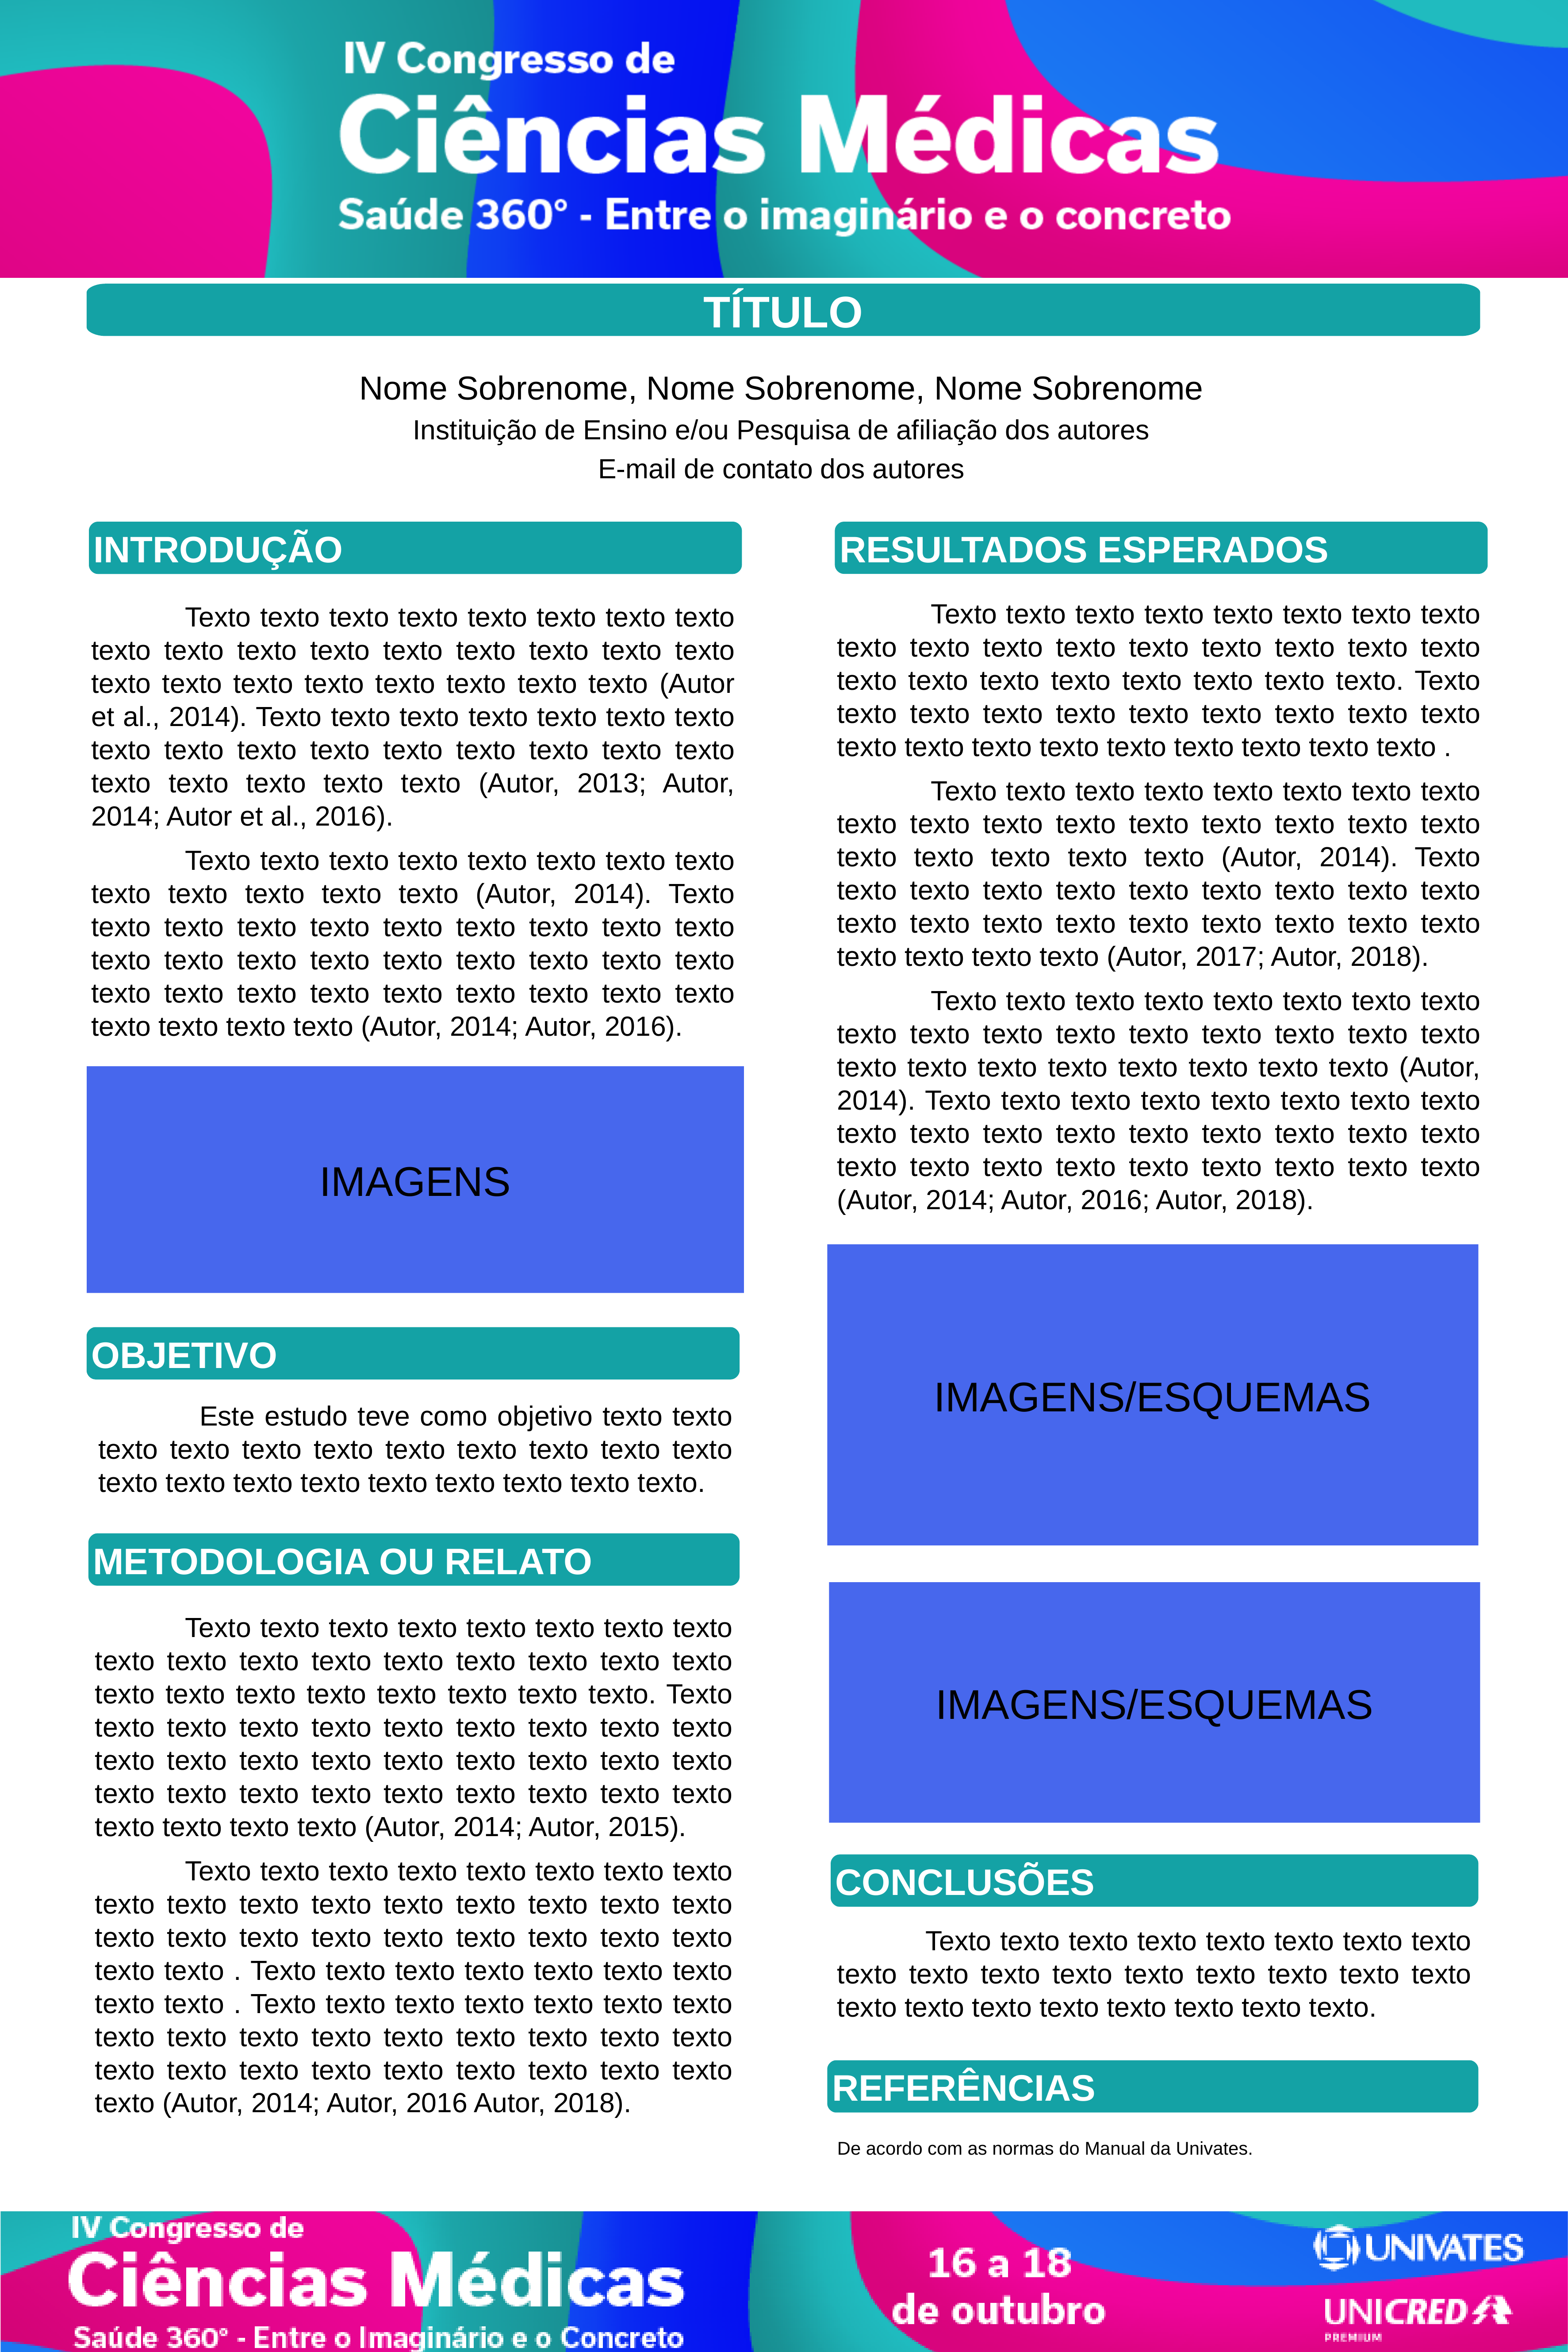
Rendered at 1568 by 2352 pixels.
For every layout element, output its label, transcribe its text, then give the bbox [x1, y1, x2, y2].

text_box Texto texto texto texto texto texto texto texto texto texto texto texto texto texto texto texto texto texto texto texto texto texto texto texto texto. Texto texto texto texto texto texto texto texto texto texto texto texto texto texto texto texto texto texto texto texto texto texto texto texto texto texto texto texto texto texto texto texto (Autor, 2014; Autor, 2015). Texto texto texto texto texto texto texto texto texto texto texto texto texto texto texto texto texto texto texto texto texto texto texto texto texto texto texto texto . Texto texto texto texto texto texto texto texto texto . Texto texto texto texto texto texto texto texto texto texto texto texto texto texto texto texto texto texto texto texto texto texto texto texto texto texto (Autor, 2014; Autor, 2016 Autor, 2018). [88, 1606, 740, 2160]
text_box IMAGENS/ESQUEMAS [827, 1244, 1479, 1545]
text_box CONCLUSÕES [831, 1854, 1479, 1907]
text_box RESULTADOS ESPERADOS [835, 522, 1488, 574]
text_box TÍTULO [86, 284, 1480, 336]
text_box OBJETIVO [86, 1327, 740, 1380]
text_box Texto texto texto texto texto texto texto texto texto texto texto texto texto texto texto texto texto texto texto texto texto texto texto texto texto (Autor et al., 2014). Texto texto texto texto texto texto texto texto texto texto texto texto texto texto texto texto texto texto texto texto texto (Autor, 2013; Autor, 2014; Autor et al., 2016). Texto texto texto texto texto texto texto texto texto texto texto texto texto (Autor, 2014). Texto texto texto texto texto texto texto texto texto texto texto texto texto texto texto texto texto texto texto texto texto texto texto texto texto texto texto texto texto texto texto texto (Autor, 2014; Autor, 2016). [84, 596, 742, 1056]
text_box Este estudo teve como objetivo texto texto texto texto texto texto texto texto texto texto texto texto texto texto texto texto texto texto texto texto. [92, 1395, 740, 1501]
text_box METODOLOGIA OU RELATO [88, 1533, 740, 1586]
text_box Texto texto texto texto texto texto texto texto texto texto texto texto texto texto texto texto texto texto texto texto texto texto texto texto texto. Texto texto texto texto texto texto texto texto texto texto texto texto texto texto texto texto texto texto texto . Texto texto texto texto texto texto texto texto texto texto texto texto texto texto texto texto texto texto texto texto texto texto (Autor, 2014). Texto texto texto texto texto texto texto texto texto texto texto texto texto texto texto texto texto texto texto texto texto texto texto (Autor, 2017; Autor, 2018). Texto texto texto texto texto texto texto texto texto texto texto texto texto texto texto texto texto texto texto texto texto texto texto texto texto (Autor, 2014). Texto texto texto texto texto texto texto texto texto texto texto texto texto texto texto texto texto texto texto texto texto texto texto texto texto texto (Autor, 2014; Autor, 2016; Autor, 2018). [831, 592, 1488, 1230]
text_box Texto texto texto texto texto texto texto texto texto texto texto texto texto texto texto texto texto texto texto texto texto texto texto texto texto. [831, 1919, 1479, 2026]
picture [0, 2211, 1568, 2352]
text_box IMAGENS/ESQUEMAS [829, 1582, 1480, 1823]
text_box REFERÊNCIAS [827, 2060, 1479, 2113]
text_box Nome Sobrenome, Nome Sobrenome, Nome Sobrenome Instituição de Ensino e/ou Pesquisa de afiliação dos autores E-mail de contato dos autores [84, 363, 1479, 497]
picture [0, 0, 1568, 278]
text_box IMAGENS [87, 1066, 744, 1293]
text_box INTRODUÇÃO [89, 522, 742, 574]
text_box De acordo com as normas do Manual da Univates. [831, 2133, 1479, 2162]
